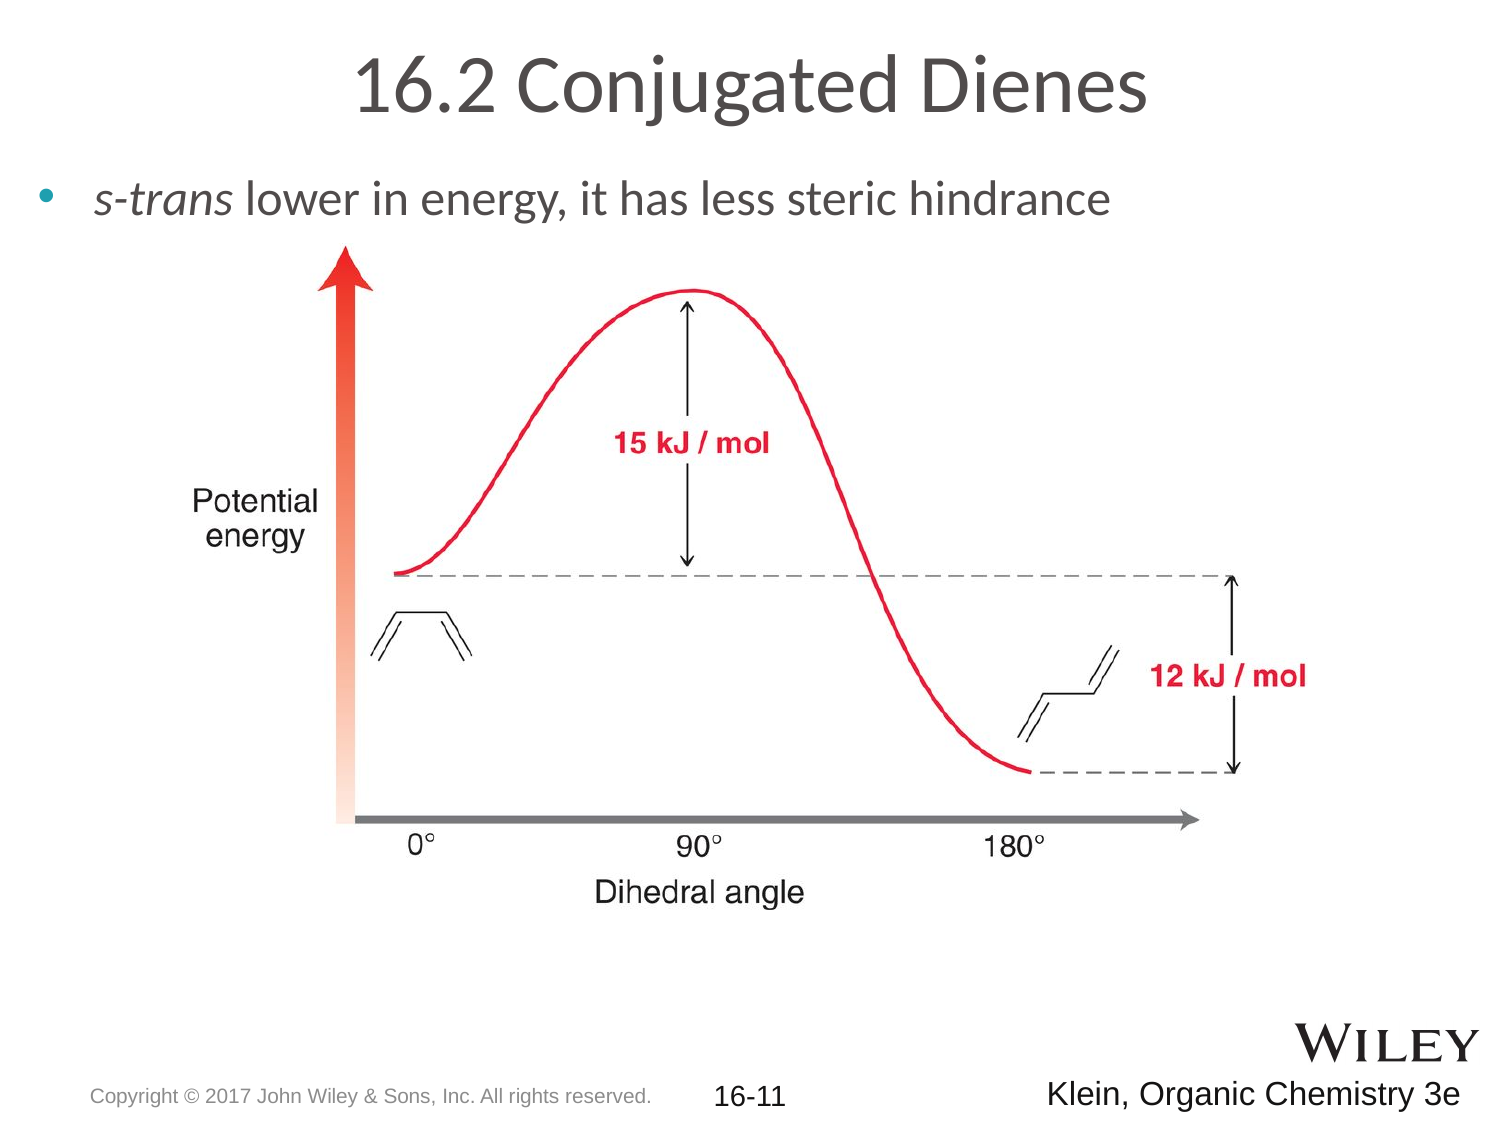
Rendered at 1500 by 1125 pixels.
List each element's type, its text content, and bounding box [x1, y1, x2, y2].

footer Klein, Organic Chemistry 3e [1010, 1065, 1486, 1125]
list s-trans lower in energy, it has less steric hindrance [22, 157, 1449, 1016]
slide_number Copyright © 2017 John Wiley & Sons, Inc. All rights reserved. [75, 1065, 665, 1125]
slide_number 16-11 [665, 1065, 835, 1125]
title 16.2 Conjugated Dienes [74, 2, 1426, 156]
picture [191, 243, 1308, 910]
picture [1292, 1021, 1480, 1065]
